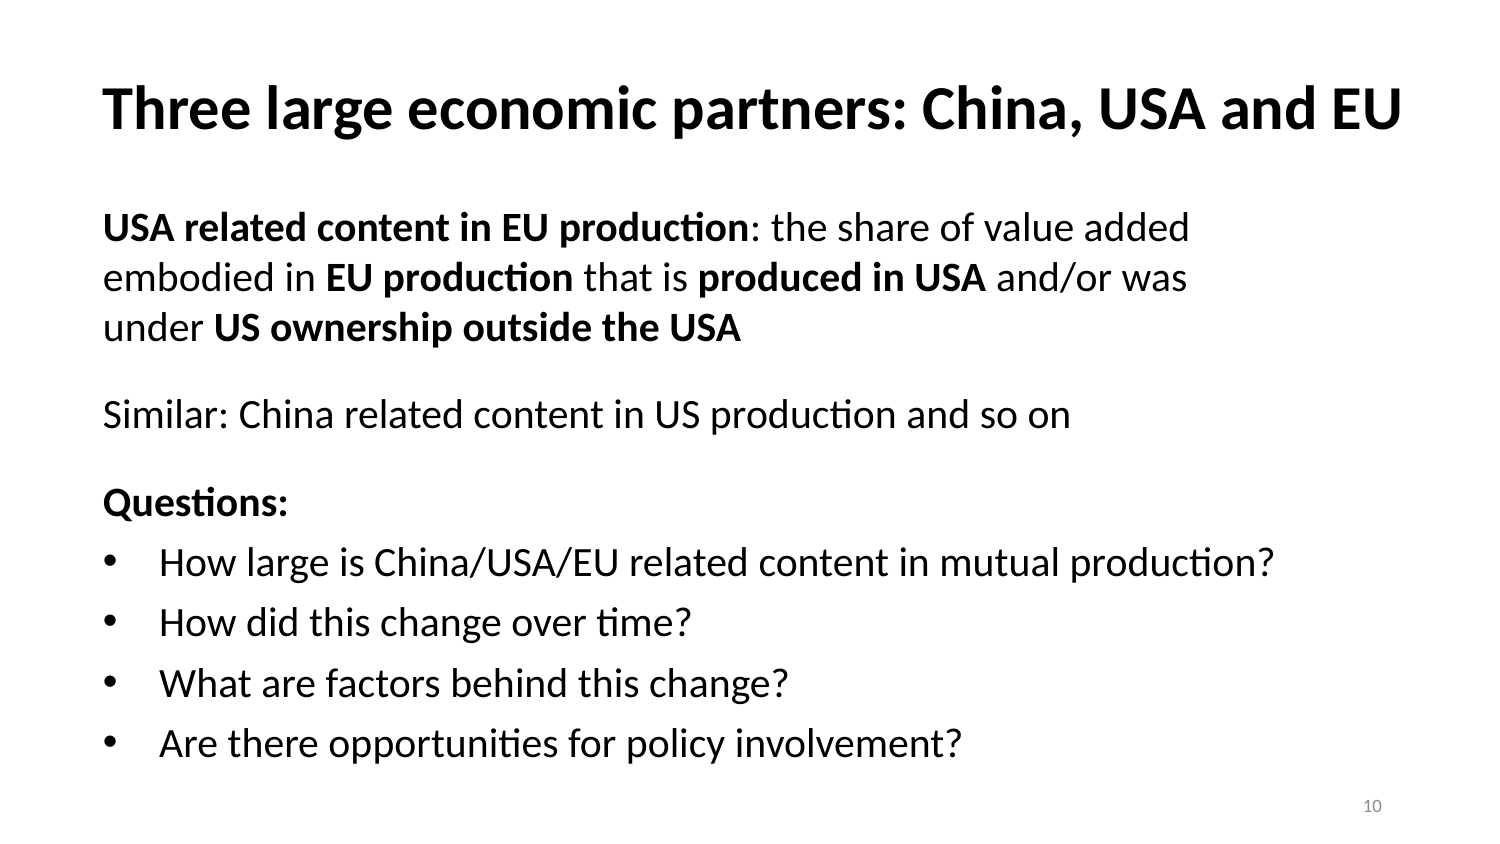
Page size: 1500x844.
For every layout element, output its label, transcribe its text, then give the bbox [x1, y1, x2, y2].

slide_number 10 [1059, 782, 1397, 827]
text_box Three large economic partners: China, USA and EU [88, 59, 1455, 150]
text_box USA related content in EU production: the share of value added embodied in EU production that is produced in USA and/or was under US ownership outside the USA Similar: China related content in US production and so on Questions: How large is China/USA/EU related content in mutual production? How did this change over time? What are factors behind this change? Are there opportunities for policy involvement? [88, 191, 1299, 774]
